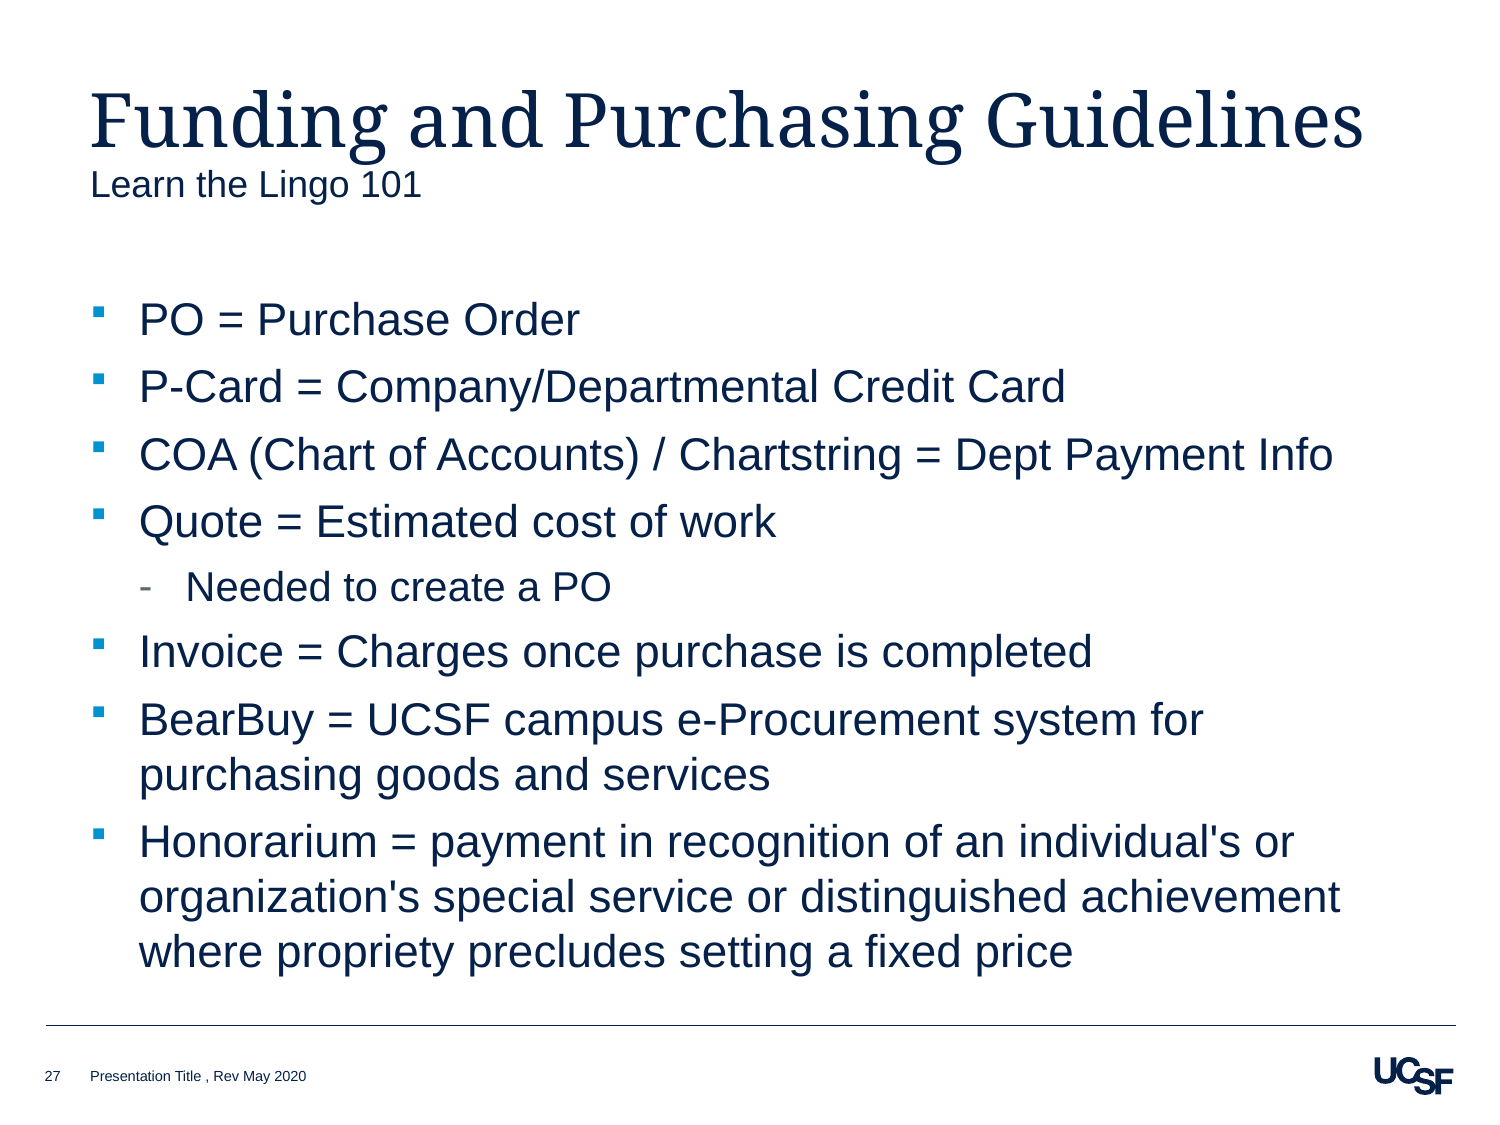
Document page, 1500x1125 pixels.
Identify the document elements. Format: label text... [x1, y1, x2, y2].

footer Presentation Title , Rev May 2020 [89, 1061, 798, 1084]
slide_number 27 [44, 1058, 85, 1085]
list PO = Purchase Order P-Card = Company/Departmental Credit Card COA (Chart of Accounts) / Chartstring = Dept Payment Info Quote = Estimated cost of work Needed to create a PO Invoice = Charges once purchase is completed BearBuy = UCSF campus e-Procurement system for purchasing goods and services Honorarium = payment in recognition of an individual's or organization's special service or distinguished achievement where propriety precludes setting a fixed price [75, 281, 1415, 948]
title Funding and Purchasing Guidelines [74, 69, 1416, 170]
list Learn the Lingo 101 [75, 152, 1416, 231]
